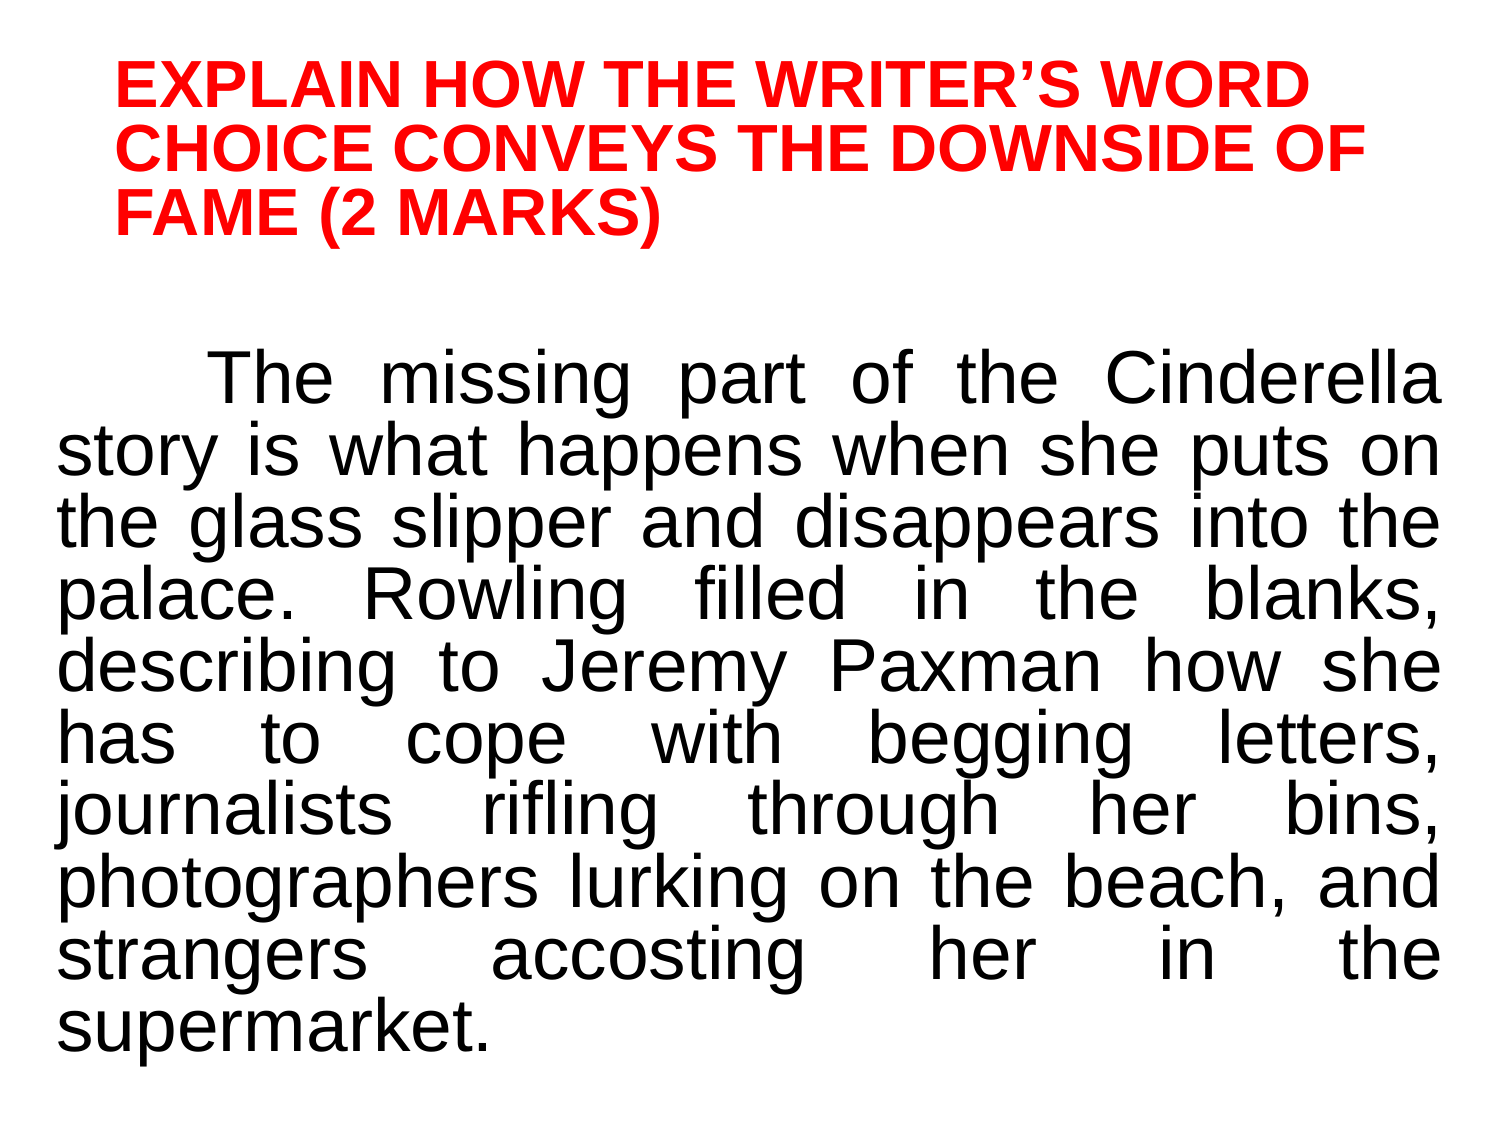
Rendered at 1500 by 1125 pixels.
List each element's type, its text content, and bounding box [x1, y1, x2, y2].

text_box EXPLAIN HOW THE WRITER’S WORD CHOICE CONVEYS THE DOWNSIDE OF FAME (2 MARKS) [100, 49, 1459, 331]
list The missing part of the Cinderella story is what happens when she puts on the glass slipper and disappears into the palace. Rowling filled in the blanks, describing to Jeremy Paxman how she has to cope with begging letters, journalists rifling through her bins, photographers lurking on the beach, and strangers accosting her in the supermarket. [41, 338, 1459, 1083]
